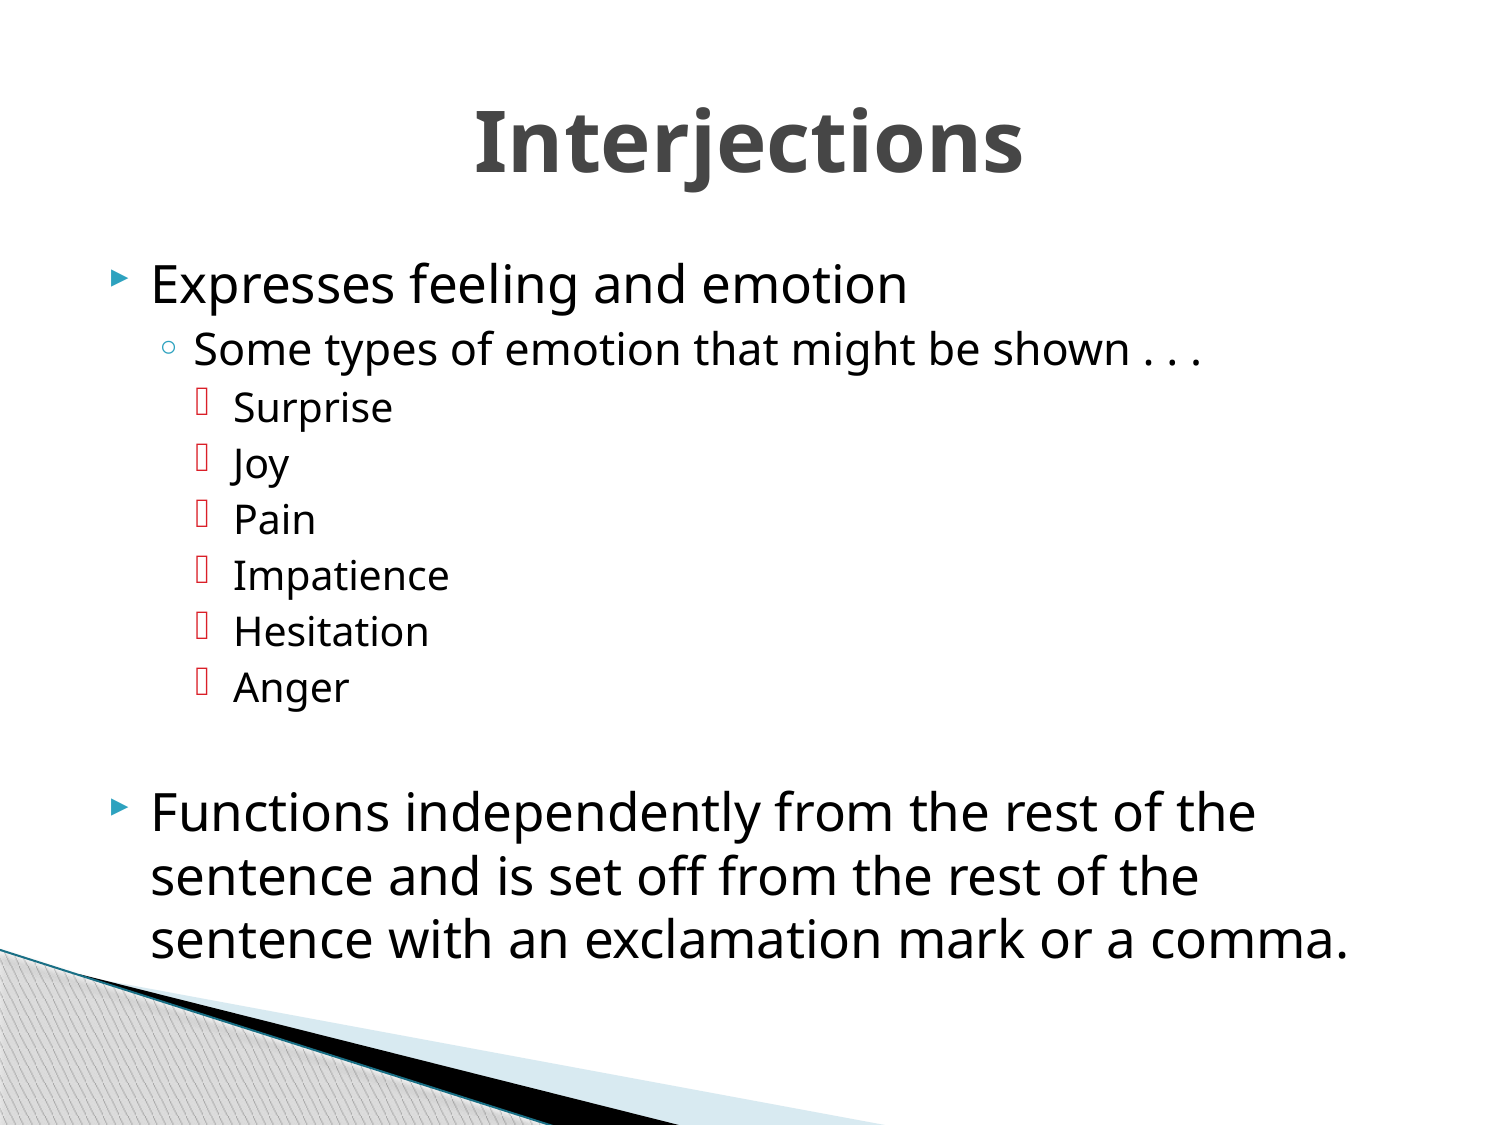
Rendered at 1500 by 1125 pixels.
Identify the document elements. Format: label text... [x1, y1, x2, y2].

title Interjections [75, 45, 1425, 233]
list Expresses feeling and emotion Some types of emotion that might be shown . . . Surprise Joy Pain Impatience Hesitation Anger Functions independently from the rest of the sentence and is set off from the rest of the sentence with an exclamation mark or a comma. [75, 243, 1425, 986]
